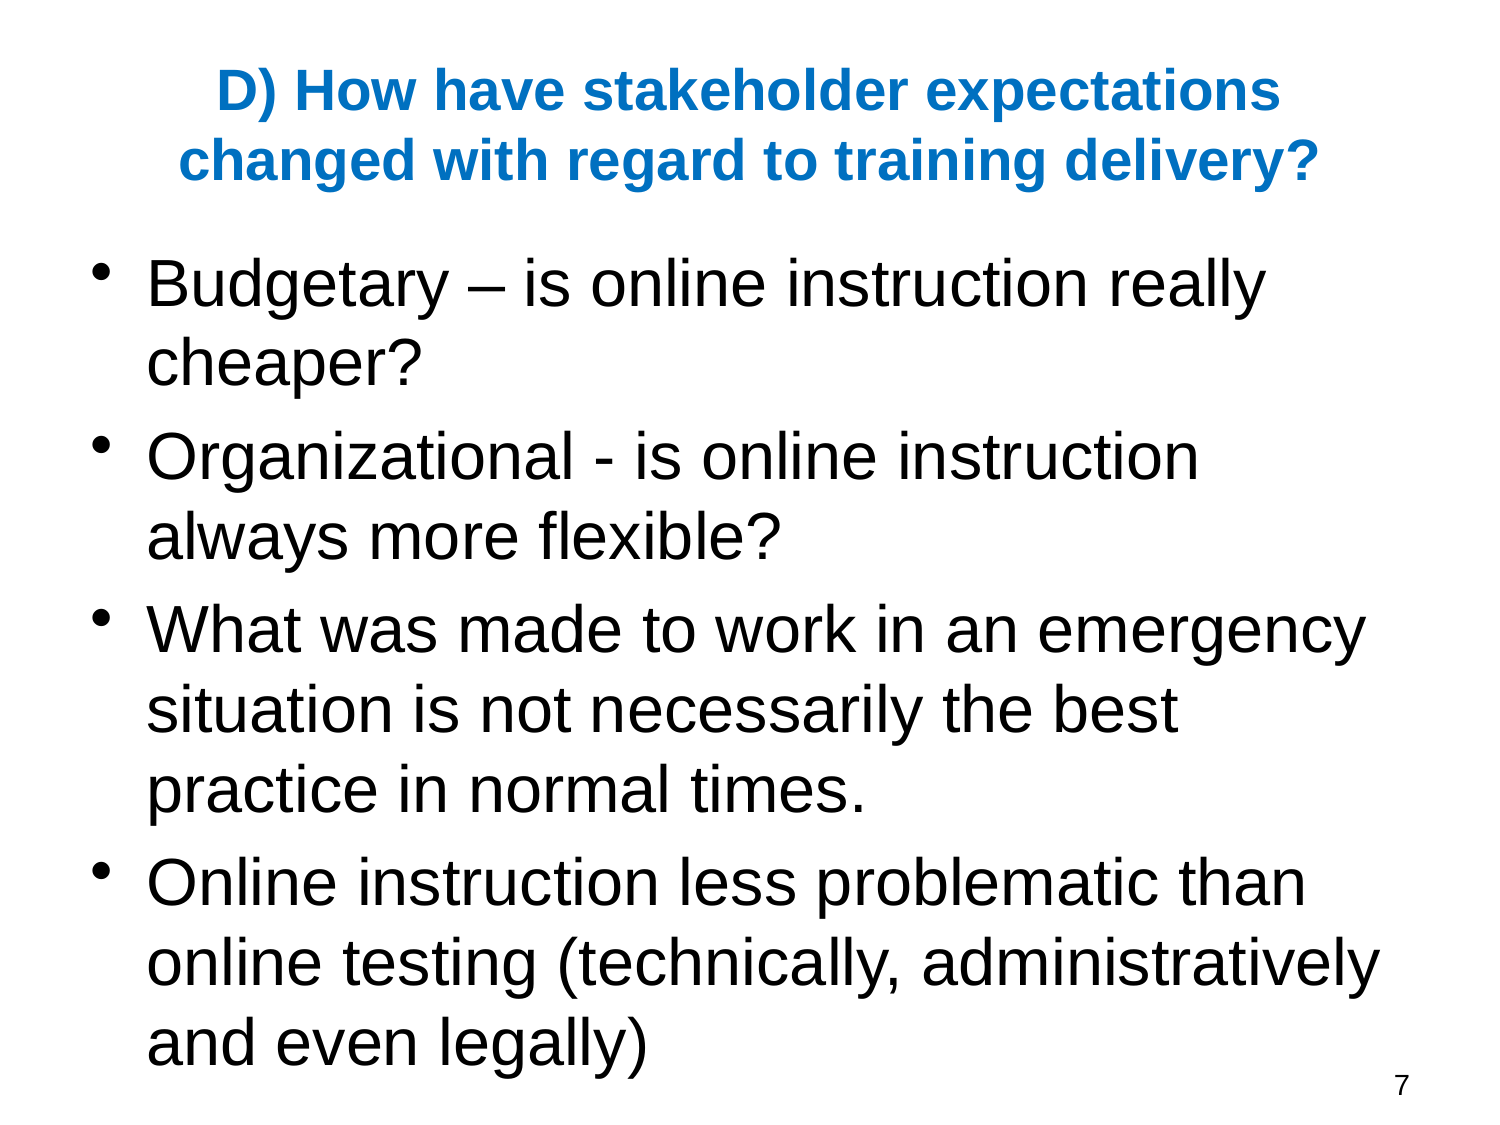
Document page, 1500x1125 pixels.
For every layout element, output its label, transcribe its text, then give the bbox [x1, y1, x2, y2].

list Budgetary – is online instruction really cheaper? Organizational - is online instruction always more flexible? What was made to work in an emergency situation is not necessarily the best practice in normal times. Online instruction less problematic than online testing (technically, administratively and even legally) [75, 231, 1425, 1005]
title D) How have stakeholder expectations changed with regard to training delivery? [75, 45, 1425, 231]
slide_number 7 [1074, 1058, 1425, 1125]
